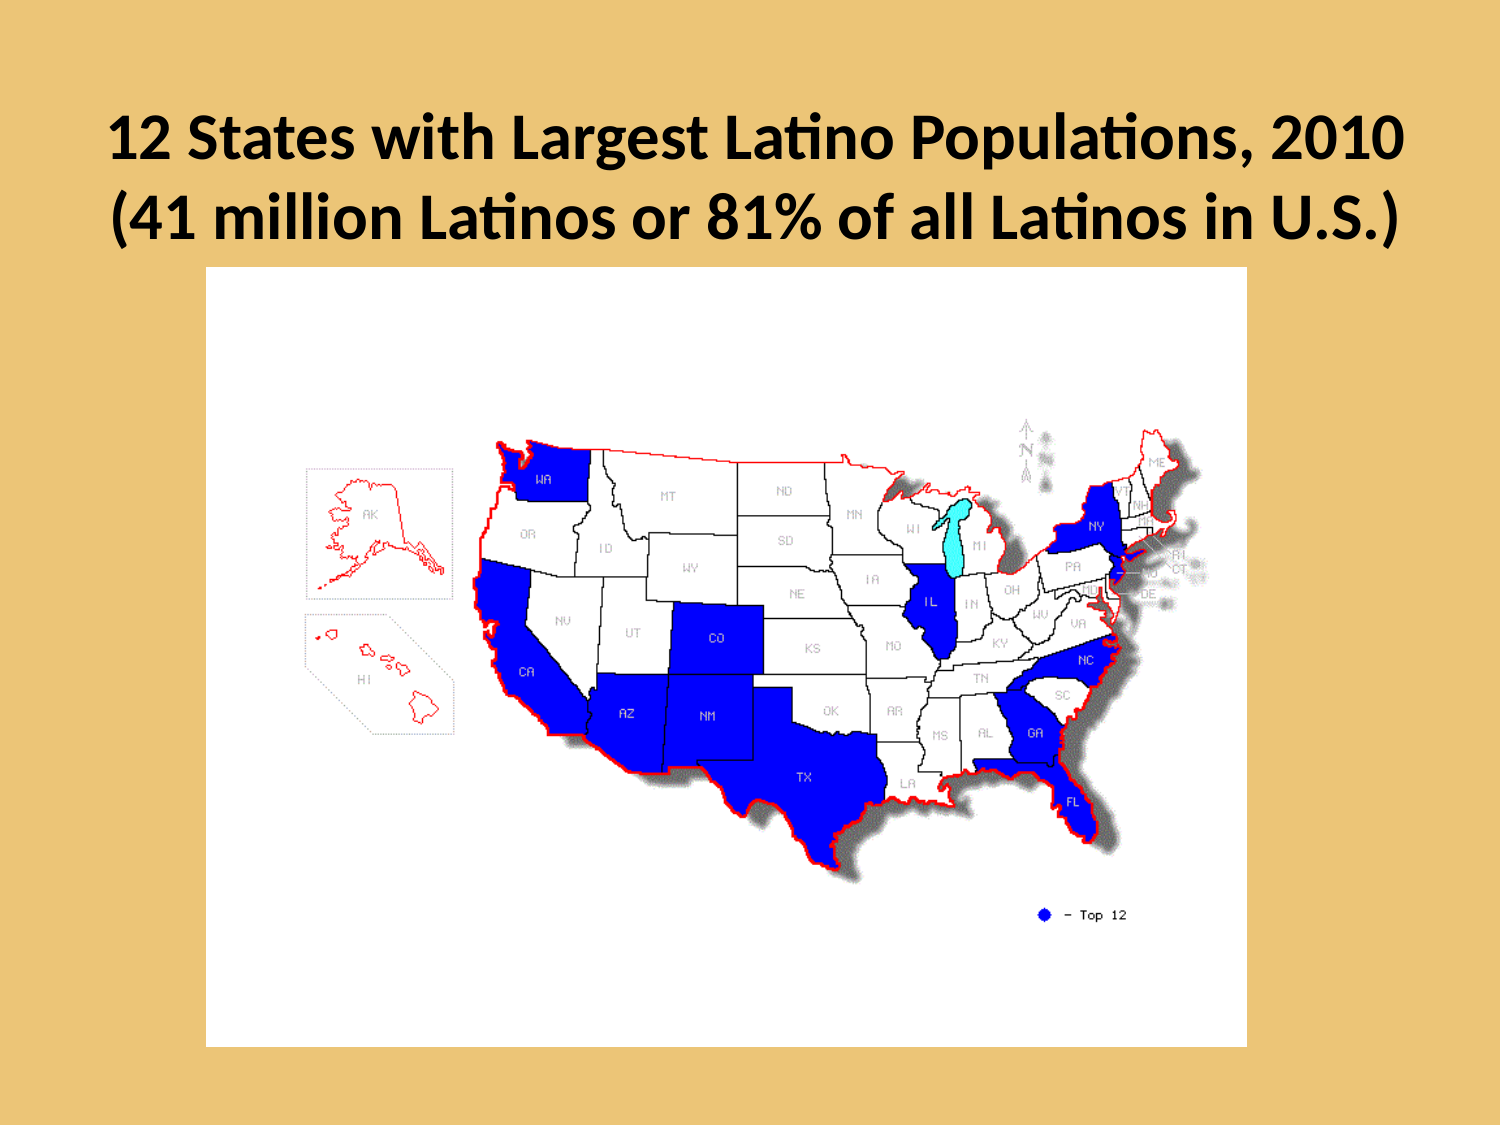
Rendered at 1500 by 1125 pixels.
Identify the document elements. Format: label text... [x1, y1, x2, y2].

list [206, 266, 1247, 1047]
title 12 States with Largest Latino Populations, 2010 (41 million Latinos or 81% of all Latinos in U.S.) [64, 19, 1447, 327]
